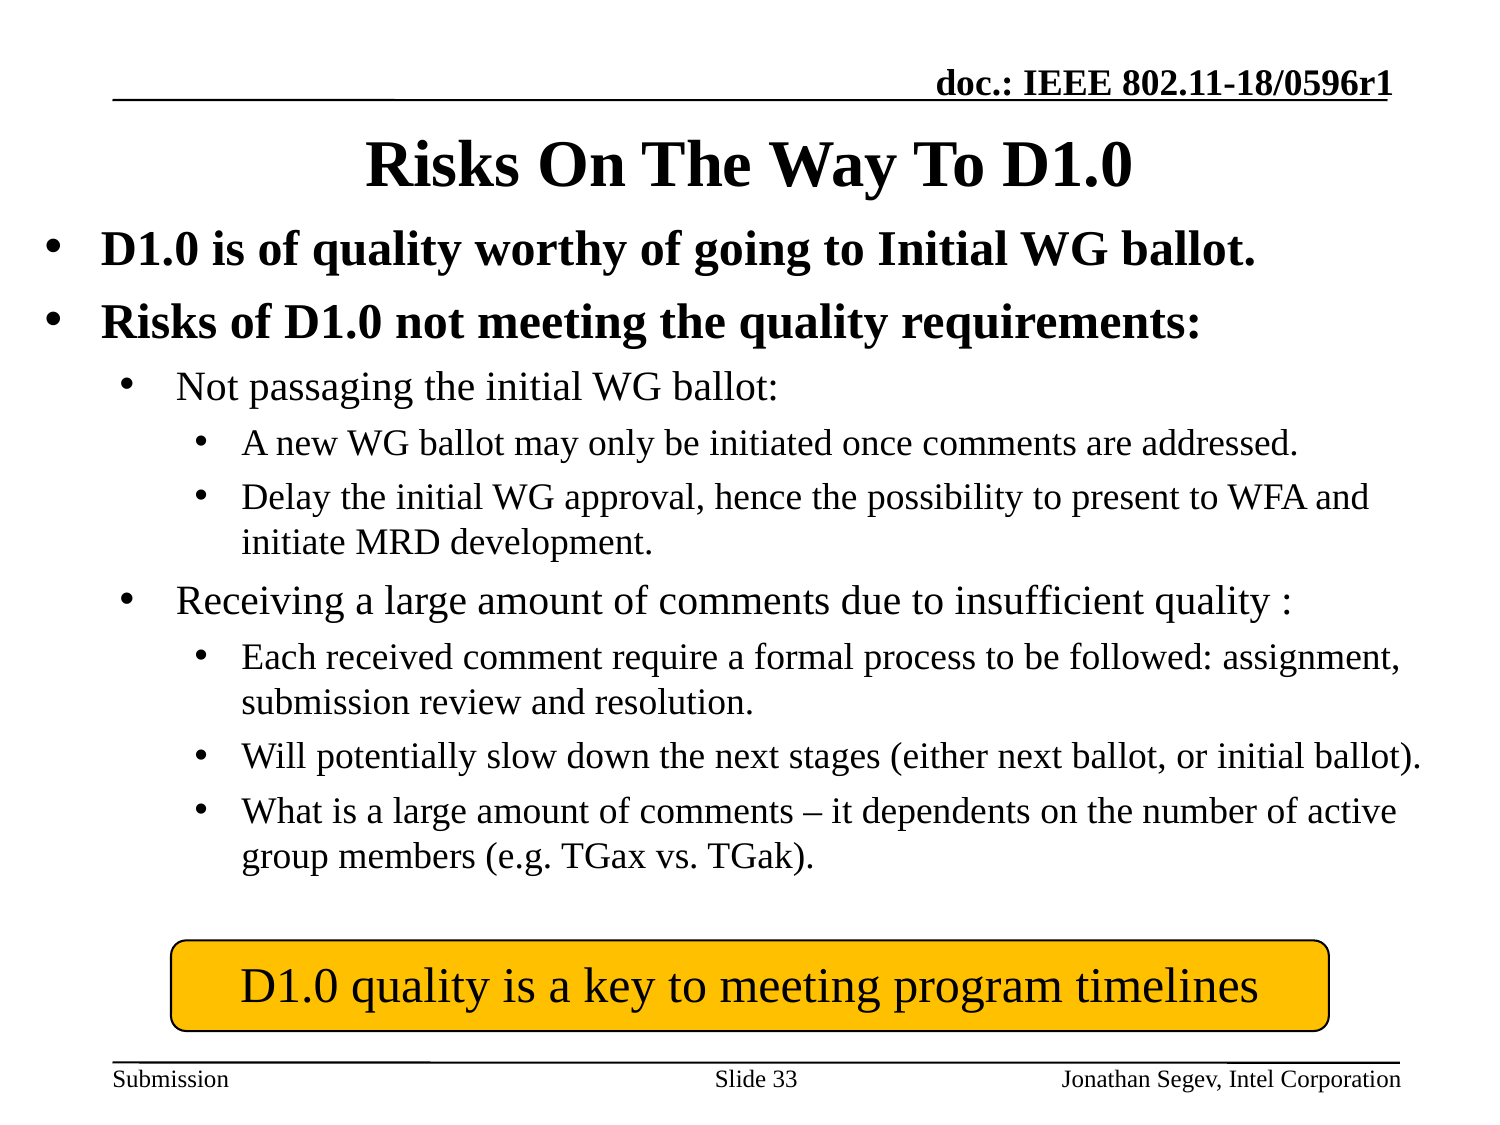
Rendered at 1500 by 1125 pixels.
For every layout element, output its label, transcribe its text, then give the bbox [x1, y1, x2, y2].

list D1.0 is of quality worthy of going to Initial WG ballot. Risks of D1.0 not meeting the quality requirements: Not passaging the initial WG ballot: A new WG ballot may only be initiated once comments are addressed. Delay the initial WG approval, hence the possibility to present to WFA and initiate MRD development. Receiving a large amount of comments due to insufficient quality : Each received comment require a formal process to be followed: assignment, submission review and resolution. Will potentially slow down the next stages (either next ballot, or initial ballot). What is a large amount of comments – it dependents on the number of active group members (e.g. TGax vs. TGak). [29, 207, 1471, 1001]
title Risks On The Way To D1.0 [112, 112, 1388, 207]
footer Jonathan Segev, Intel Corporation [1056, 1061, 1402, 1093]
slide_number Slide 33 [712, 1061, 800, 1093]
text_box D1.0 quality is a key to meeting program timelines [170, 940, 1329, 1032]
